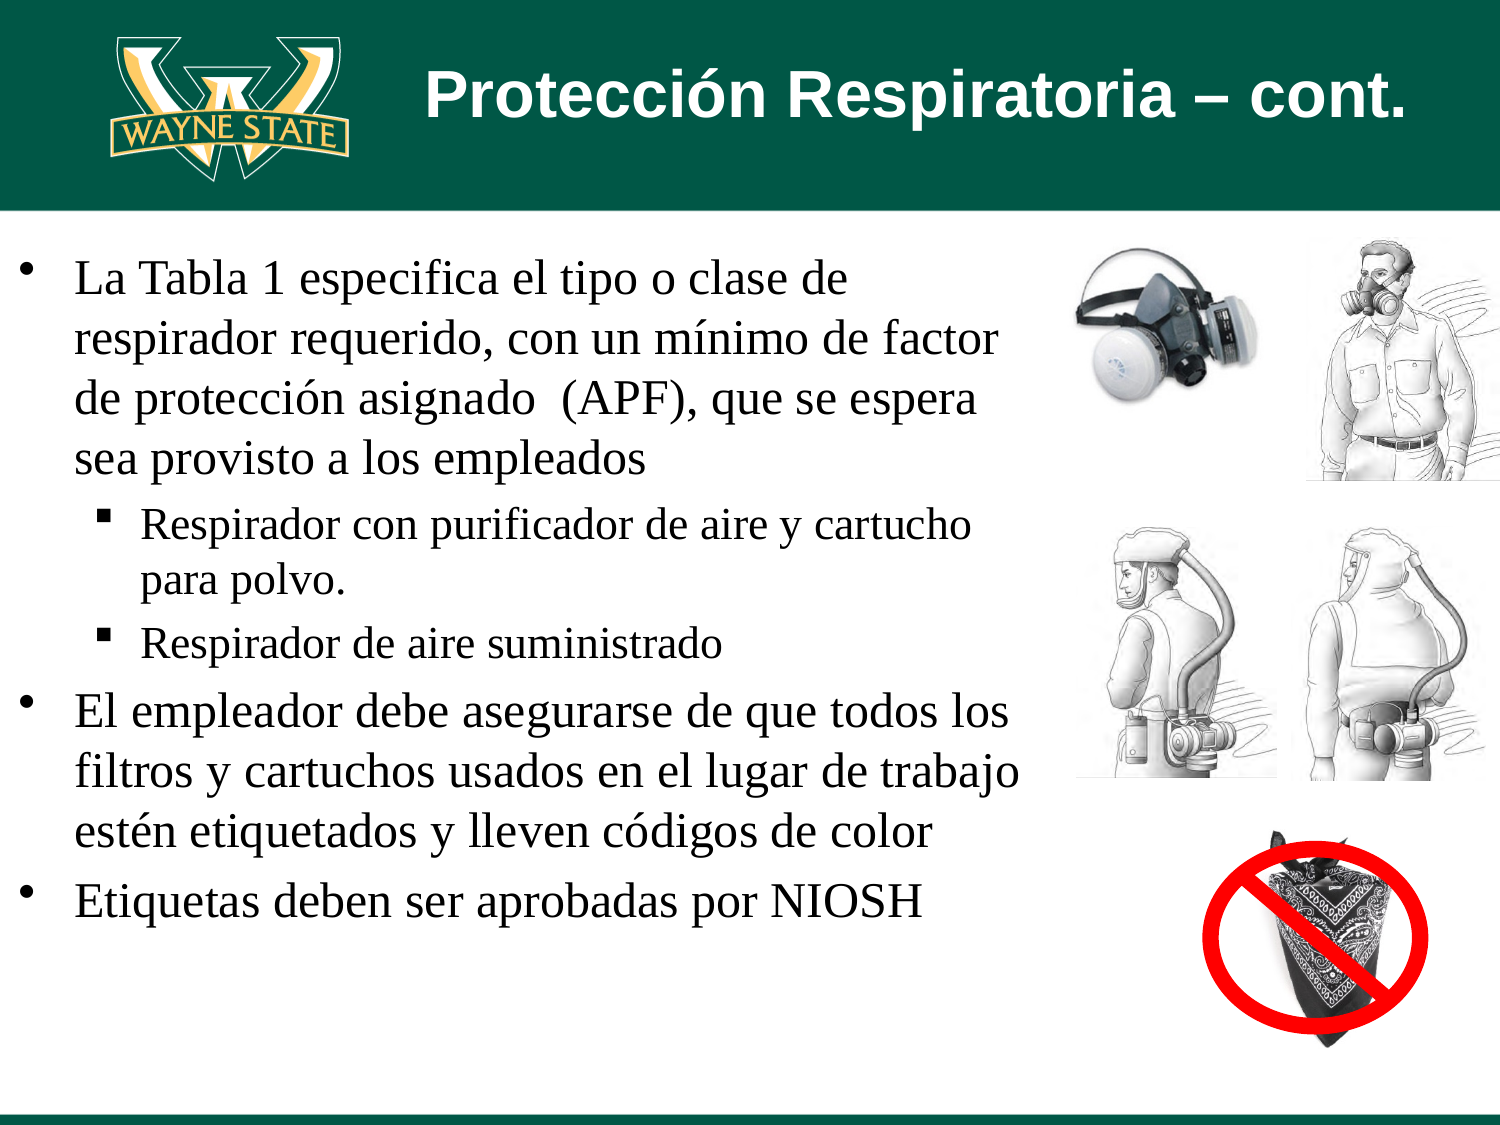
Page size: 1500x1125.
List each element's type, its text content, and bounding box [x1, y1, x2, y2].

title Protección Respiratoria – cont. [380, 43, 1453, 167]
list La Tabla 1 especifica el tipo o clase de respirador requerido, con un mínimo de factor de protección asignado (APF), que se espera sea provisto a los empleados Respirador con purificador de aire y cartucho para polvo. Respirador de aire suministrado El empleador debe asegurarse de que todos los filtros y cartuchos usados en el lugar de trabajo estén etiquetados y lleven códigos de color Etiquetas deben ser aprobadas por NIOSH [3, 237, 1070, 980]
picture [0, 0, 1500, 1125]
